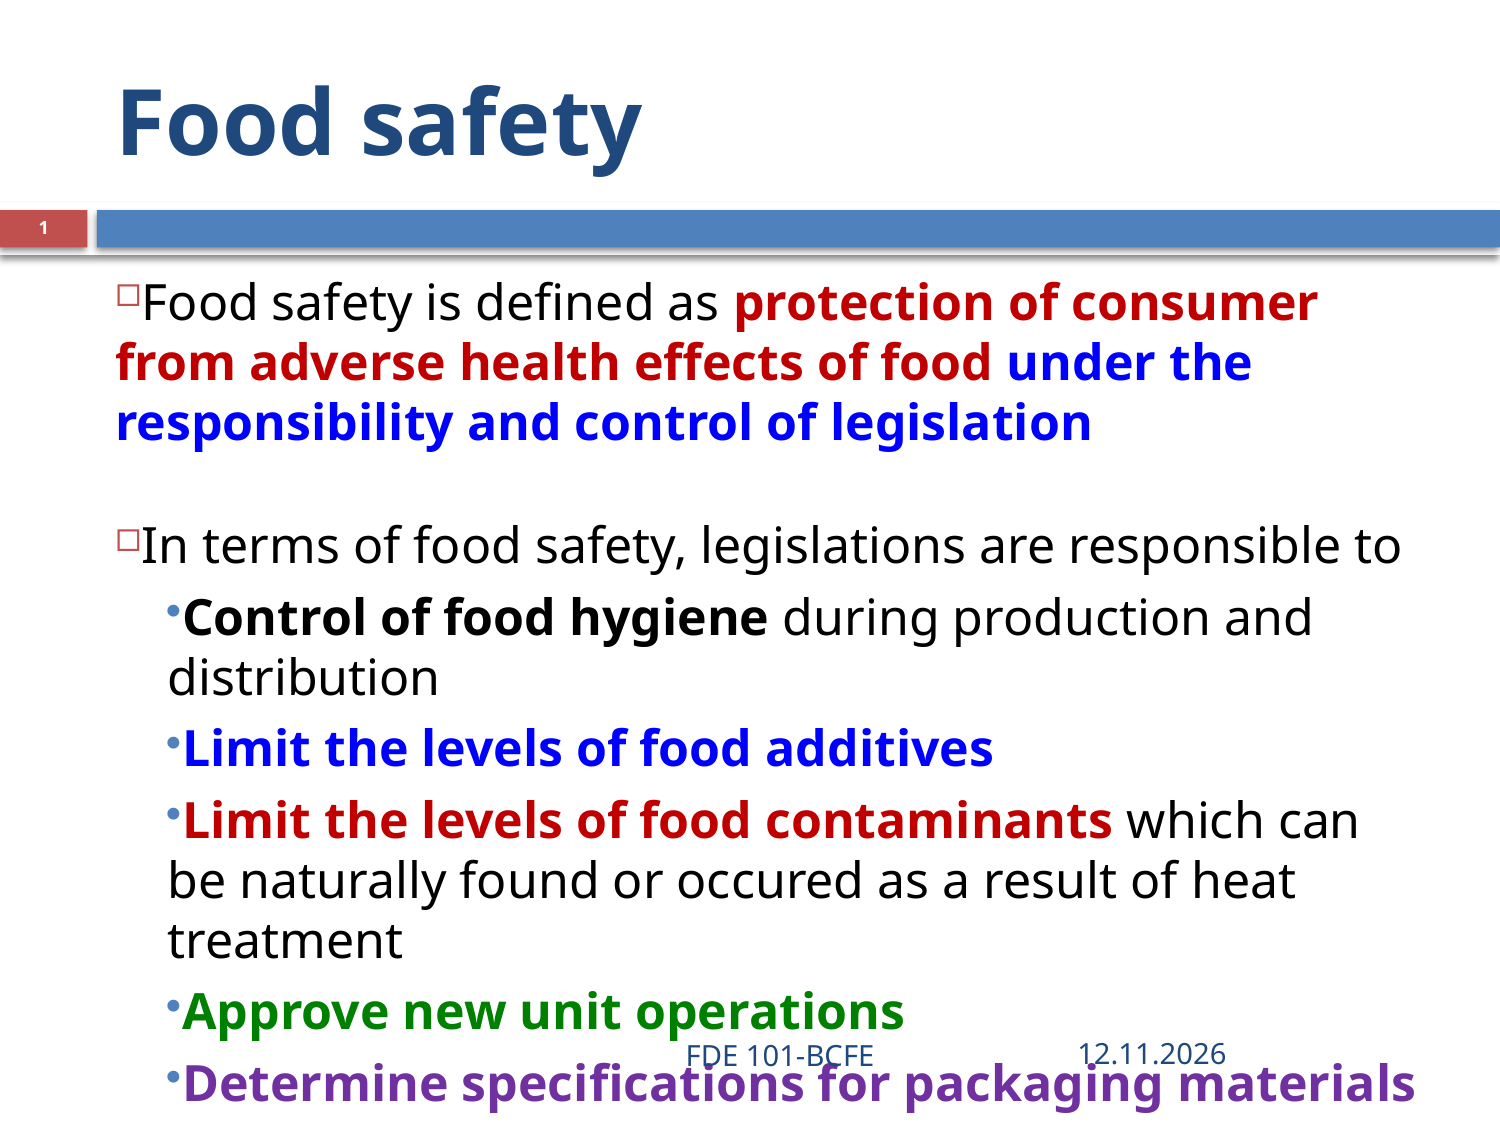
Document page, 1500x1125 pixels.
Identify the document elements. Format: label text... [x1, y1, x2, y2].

title Food safety [100, 37, 1438, 200]
footer FDE 101-BCFE [0, 1025, 890, 1085]
list Food safety is defined as protection of consumer from adverse health effects of food under the responsibility and control of legislation In terms of food safety, legislations are responsible to Control of food hygiene during production and distribution Limit the levels of food additives Limit the levels of food contaminants which can be naturally found or occured as a result of heat treatment Approve new unit operations Determine specifications for packaging materials [100, 262, 1438, 1000]
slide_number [1062, 1025, 1500, 1085]
slide_number 1 [0, 208, 88, 249]
